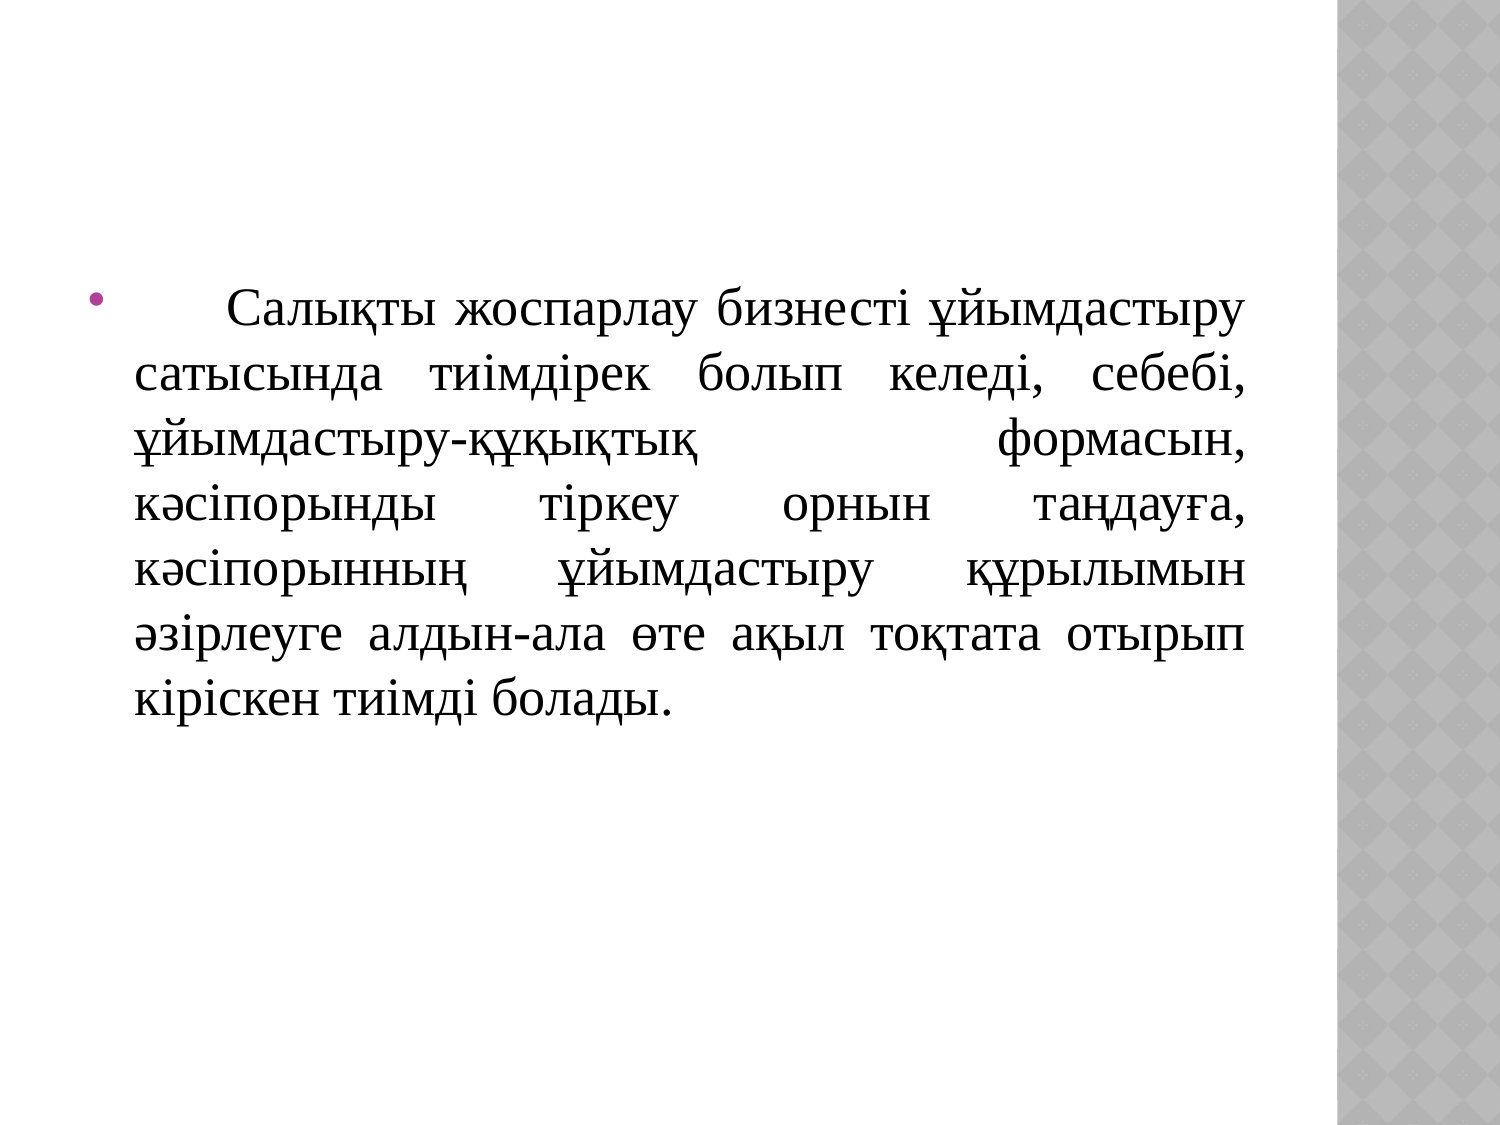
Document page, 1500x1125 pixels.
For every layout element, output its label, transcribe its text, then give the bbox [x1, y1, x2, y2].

list Салықты жоспарлау бизнесті ұйымдастыру сатысында тиімдірек болып келеді, себебі, ұйымдастыру-құқықтық формасын, кәсіпорынды тіркеу орнын таңдауға, кәсіпорынның ұйымдастыру құрылымын әзірлеуге алдын-ала өте ақыл тоқтата отырып кіріскен тиімді болады. [75, 264, 1263, 1059]
